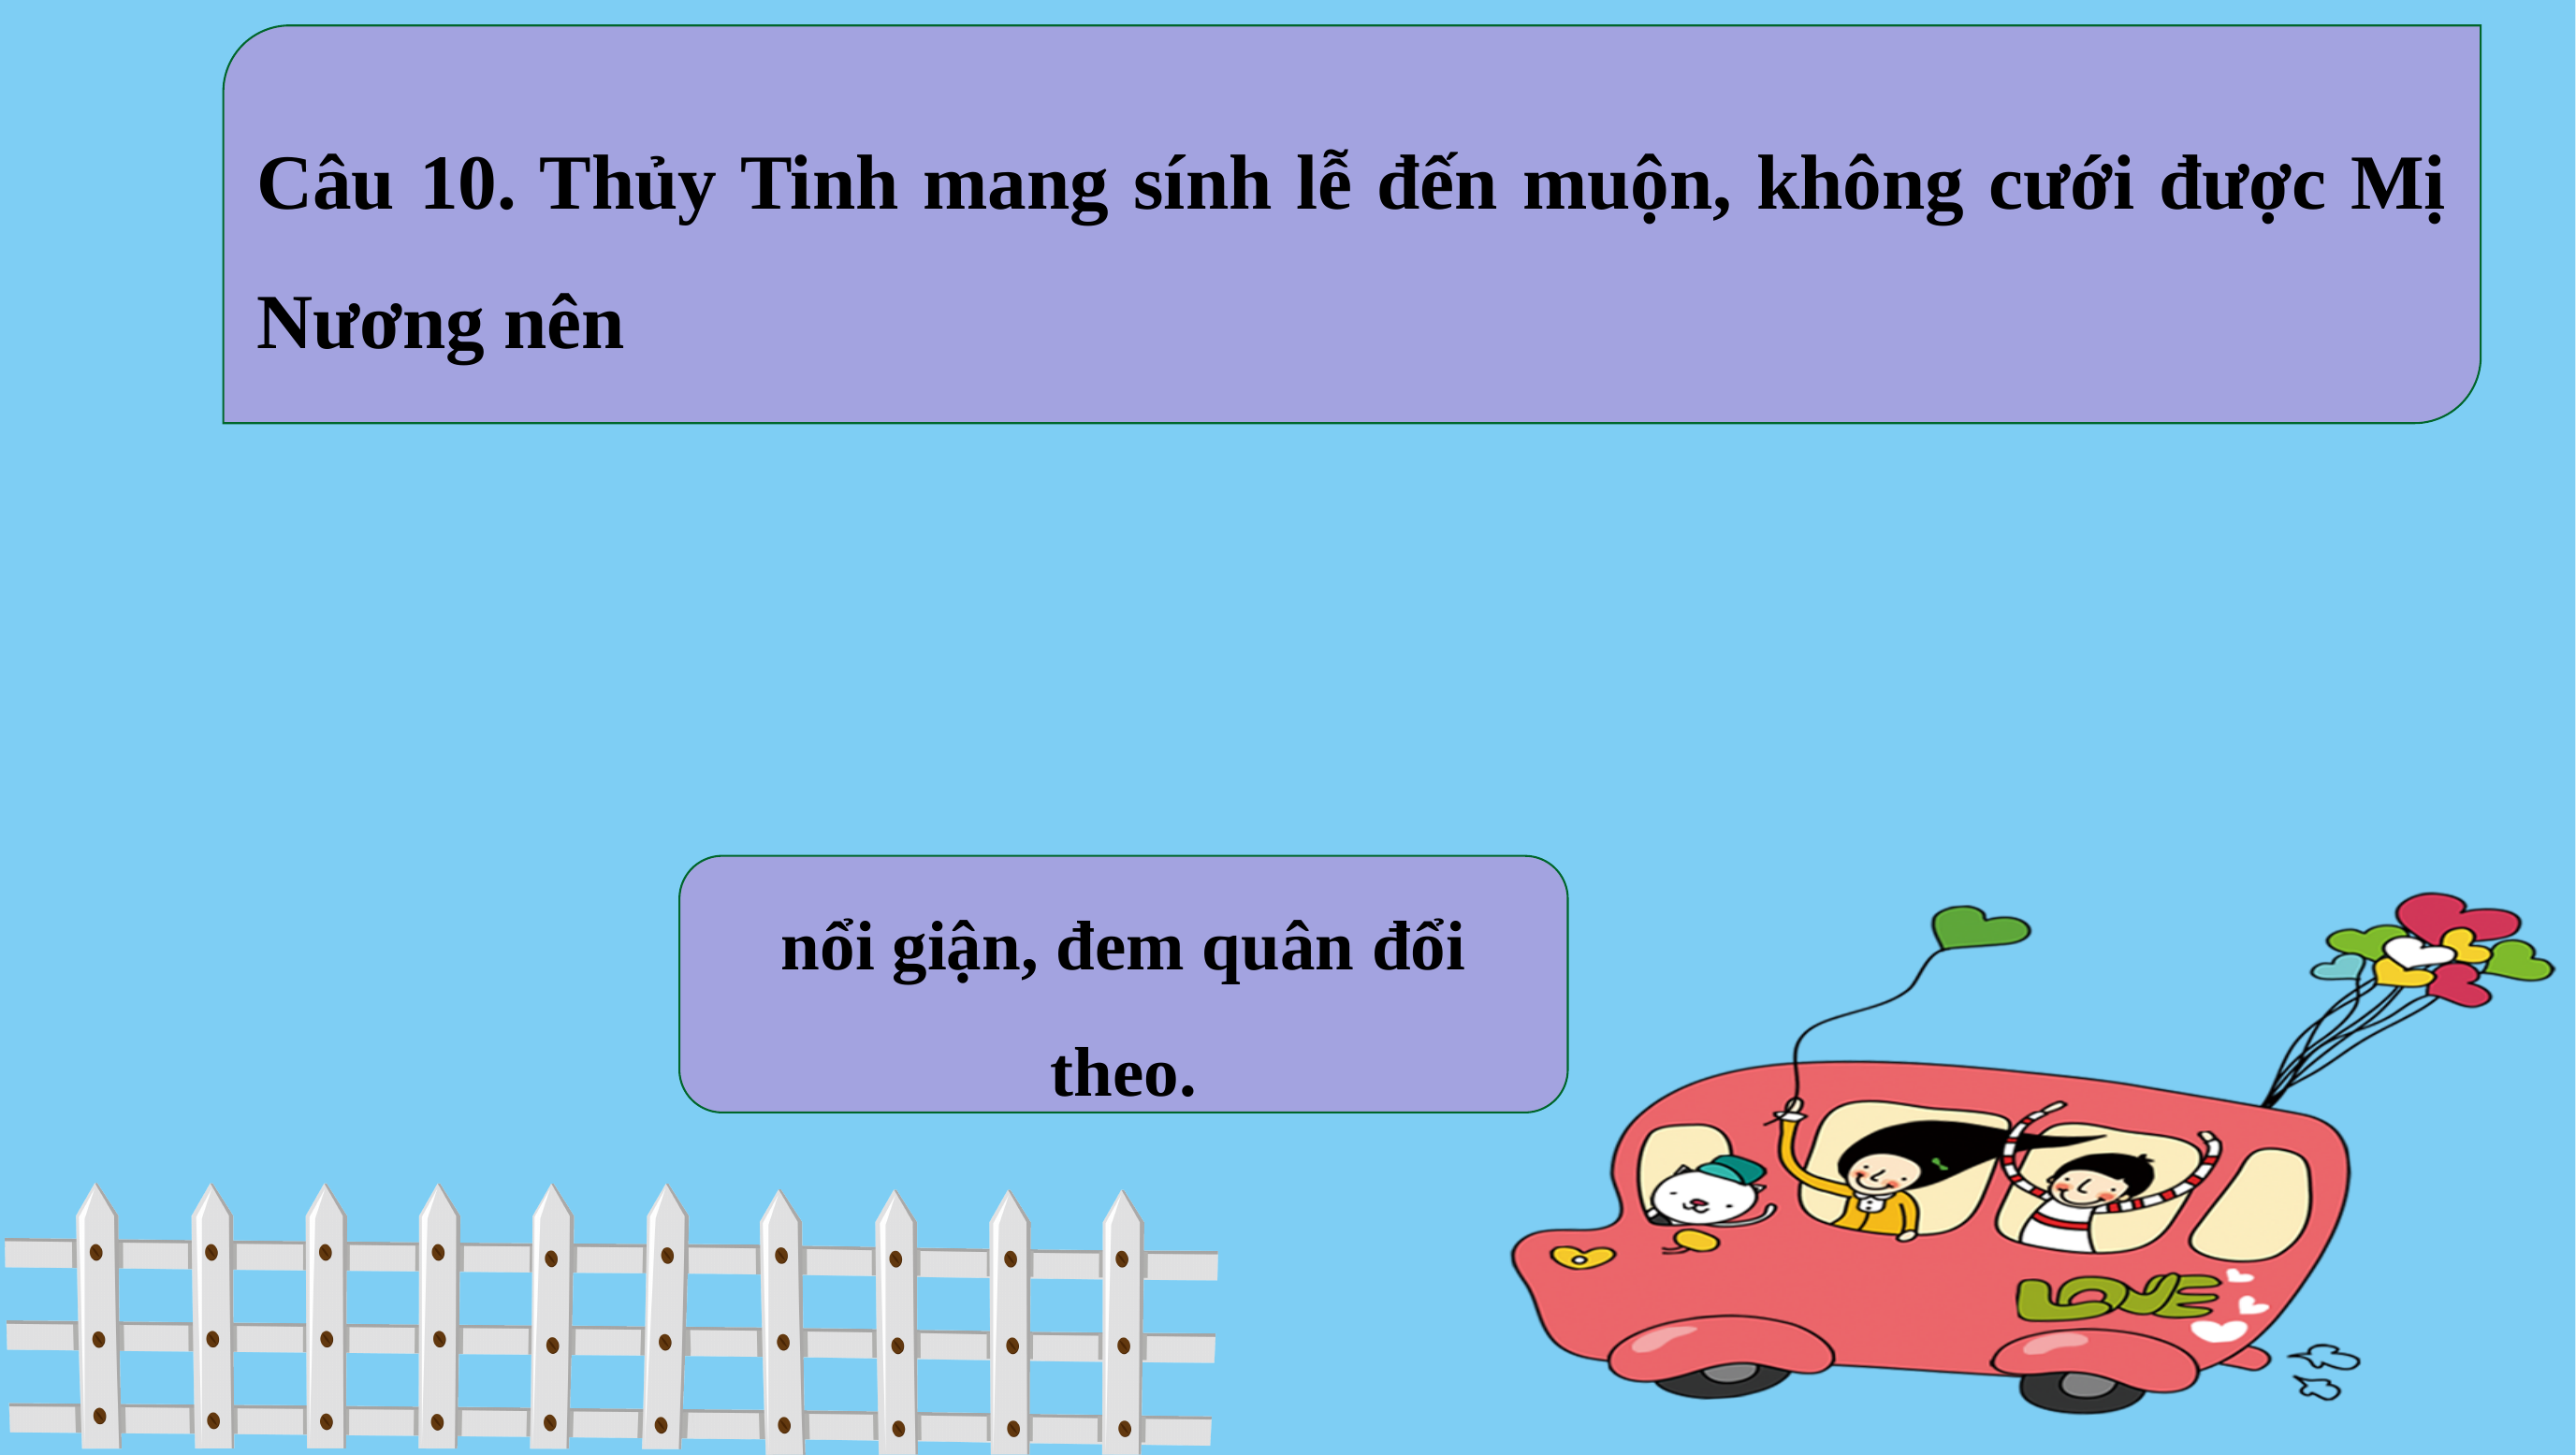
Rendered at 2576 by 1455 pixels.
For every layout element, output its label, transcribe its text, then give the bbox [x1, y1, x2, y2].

text_box nổi giận, đem quân đổi theo. [679, 855, 1282, 1113]
text_box Câu 10. Thủy Tinh mang sính lễ đến muộn, không cưới được Mị Nương nên [223, 25, 2481, 424]
picture [0, 0, 2576, 1455]
